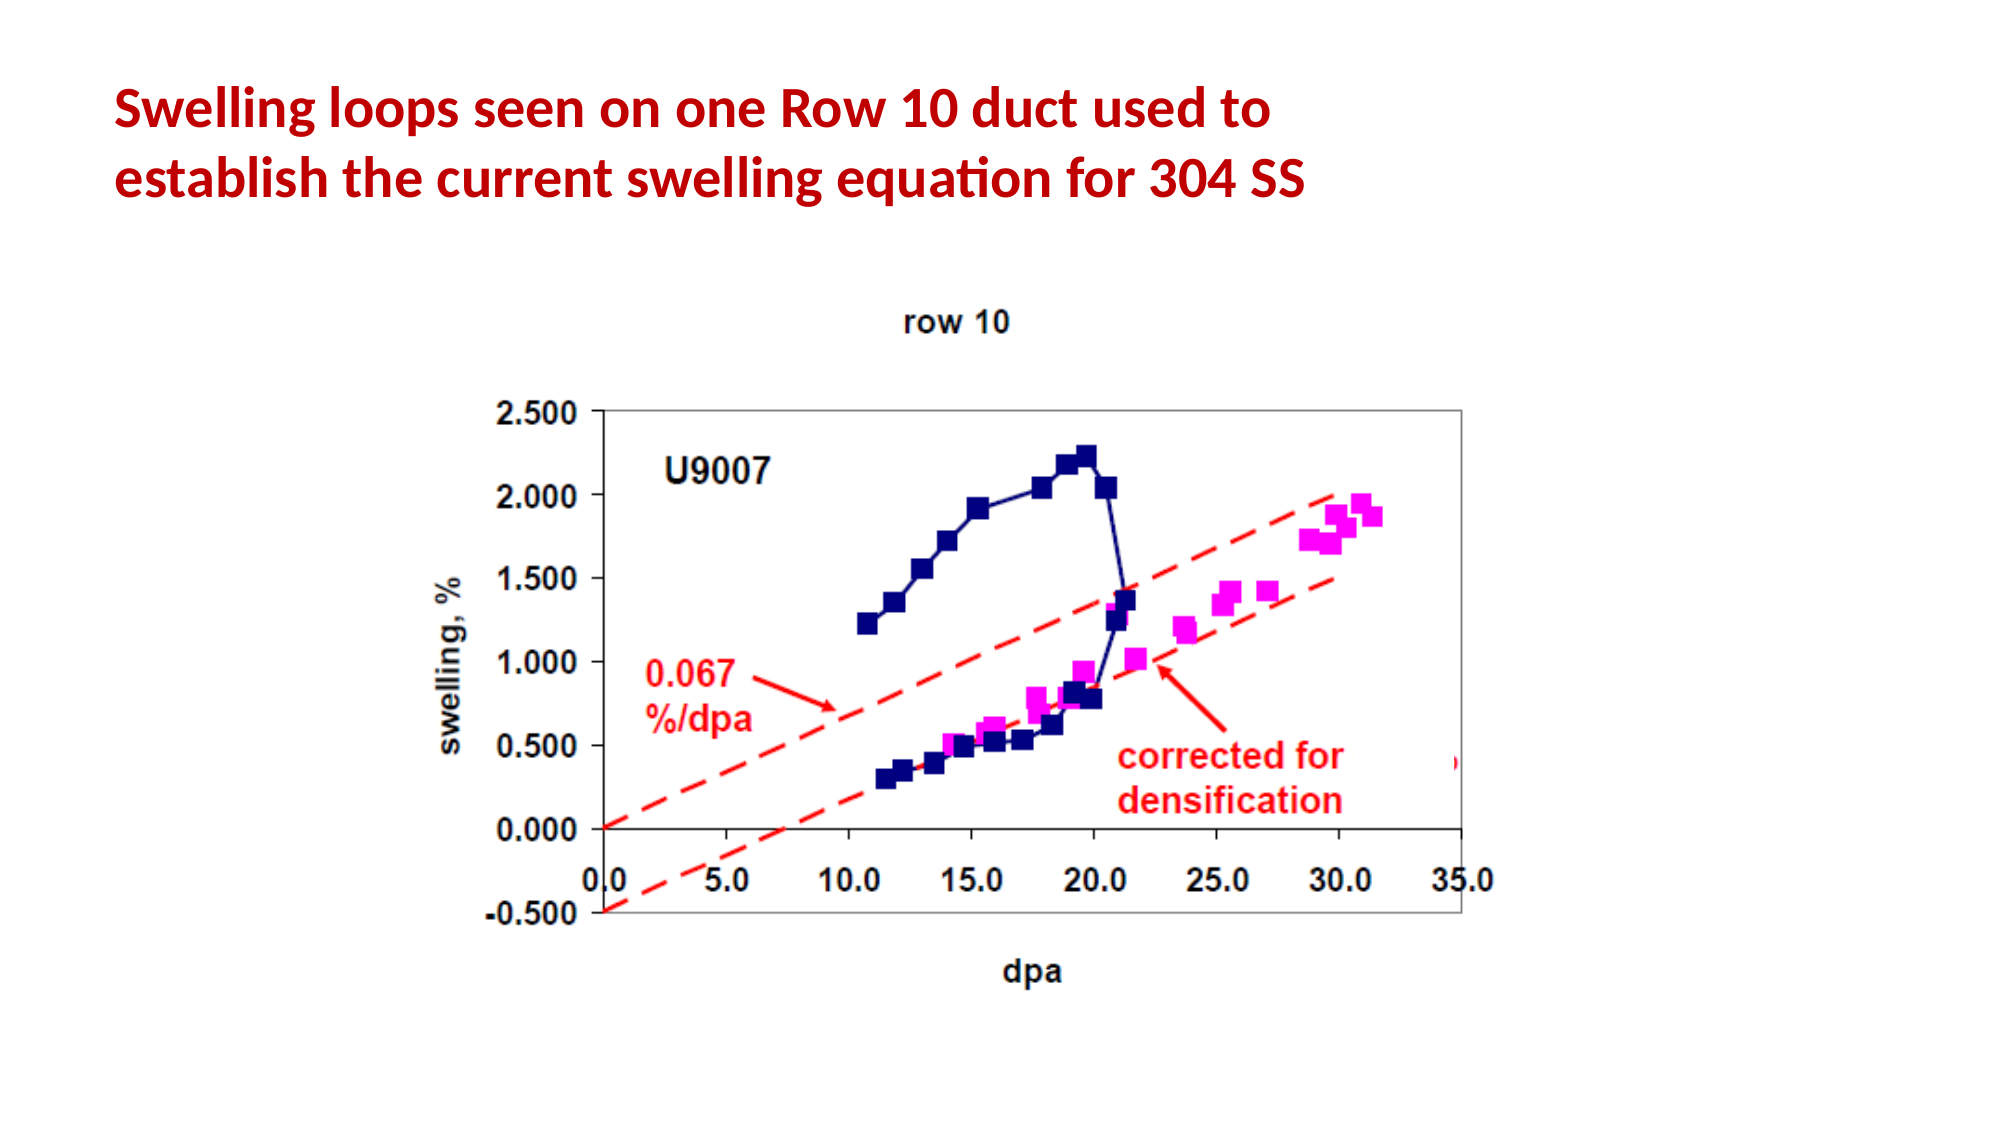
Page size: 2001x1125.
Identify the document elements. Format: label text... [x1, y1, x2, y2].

title Swelling loops seen on one Row 10 duct used to establish the current swelling equation for 304 SS [99, 45, 1513, 233]
picture [412, 291, 1501, 1009]
